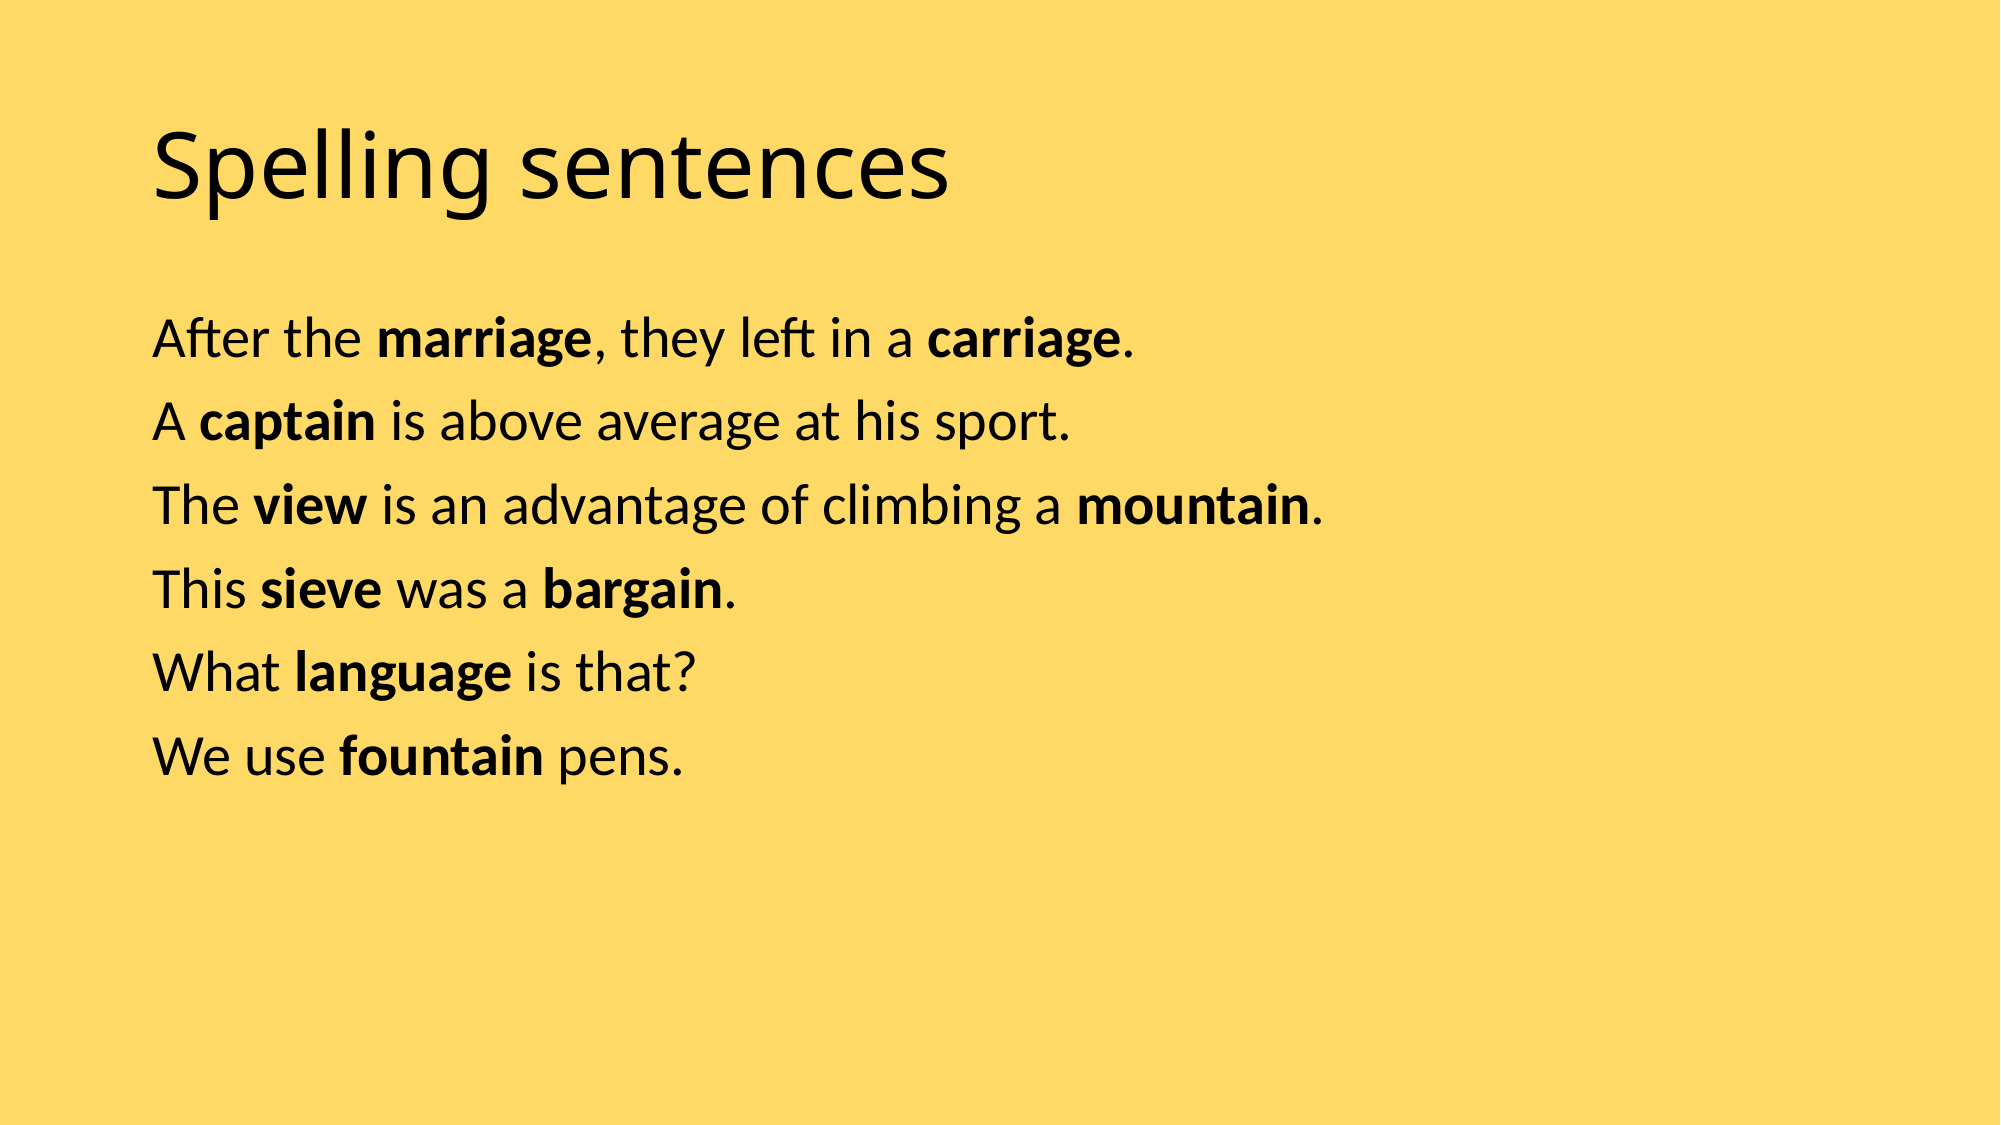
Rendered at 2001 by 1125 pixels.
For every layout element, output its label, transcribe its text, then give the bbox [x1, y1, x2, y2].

title Spelling sentences [137, 59, 1863, 278]
list After the marriage, they left in a carriage. A captain is above average at his sport. The view is an advantage of climbing a mountain. This sieve was a bargain. What language is that? We use fountain pens. [137, 299, 1863, 1014]
